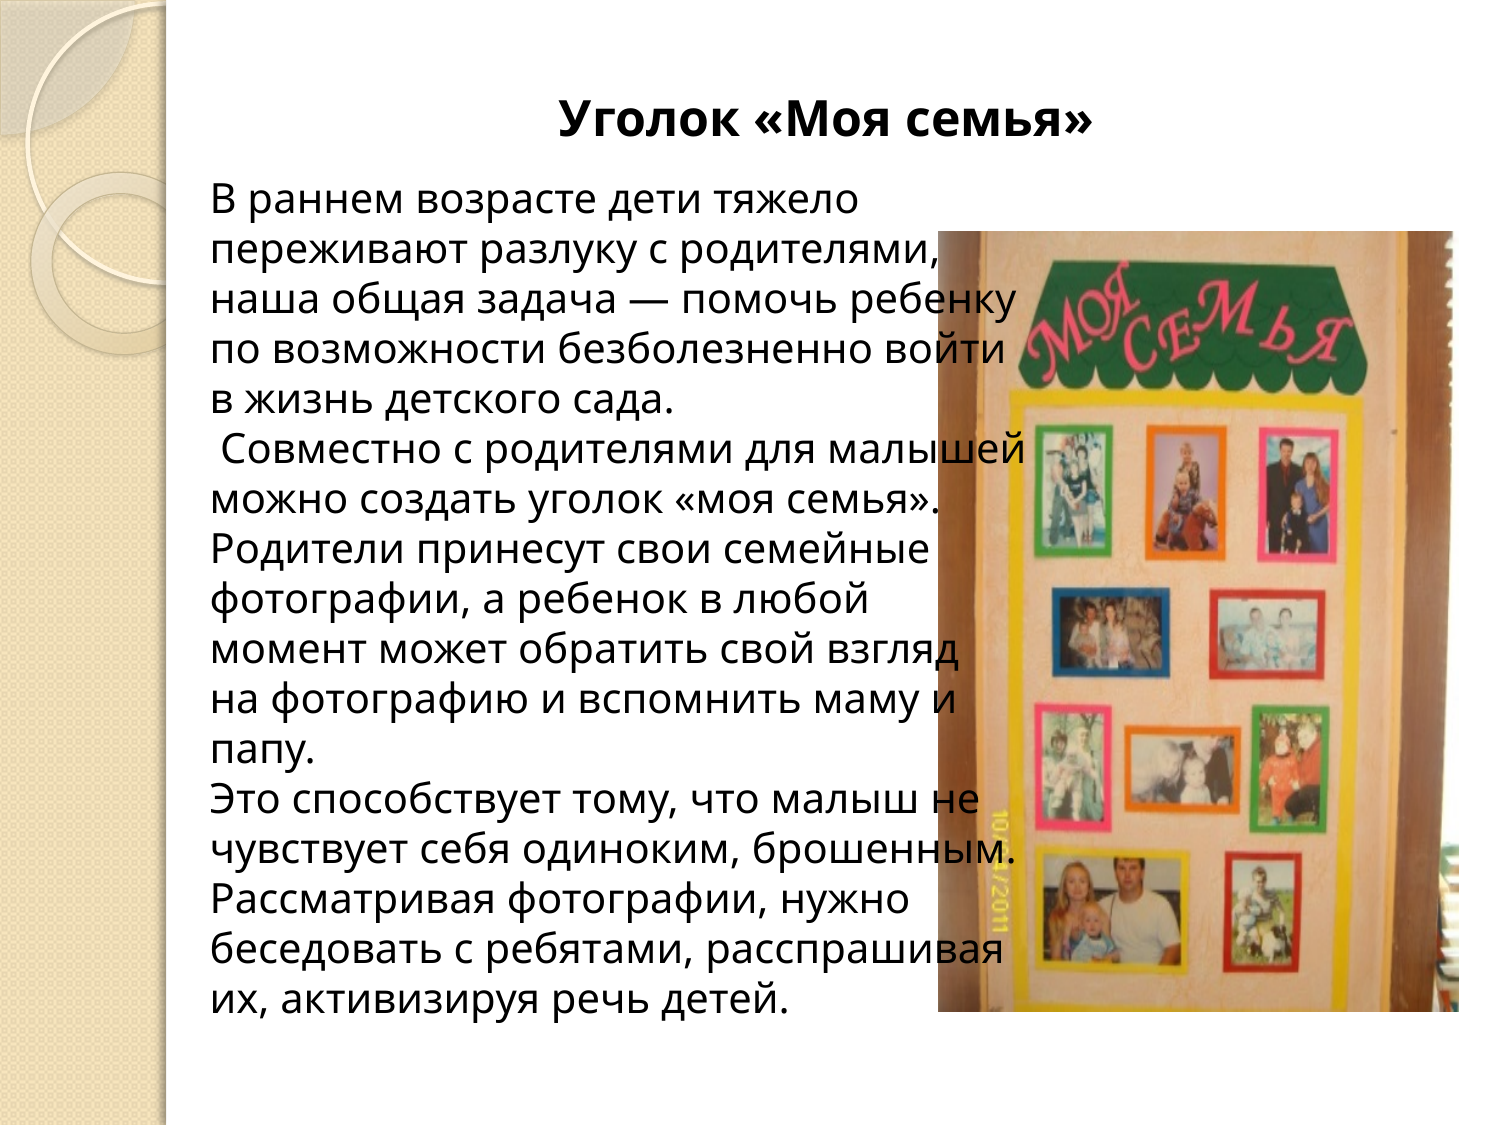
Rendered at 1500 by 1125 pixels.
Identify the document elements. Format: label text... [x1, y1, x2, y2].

text_box Уголок «Моя семья» В раннем возрасте дети тяжело переживают разлуку с родителями, наша общая задача — помочь ребенку по возможности безболезненно войти в жизнь детского сада. Совместно с родителями для малышей можно создать уголок «моя семья». Родители принесут свои семейные фотографии, а ребенок в любой момент может обратить свой взгляд на фотографию и вспомнить маму и папу. Это способствует тому, что малыш не чувствует себя одиноким, брошенным. Рассматривая фотографии, нужно беседовать с ребятами, расспрашивая их, активизируя речь детей. [194, 19, 1459, 1030]
picture [938, 231, 1459, 1012]
